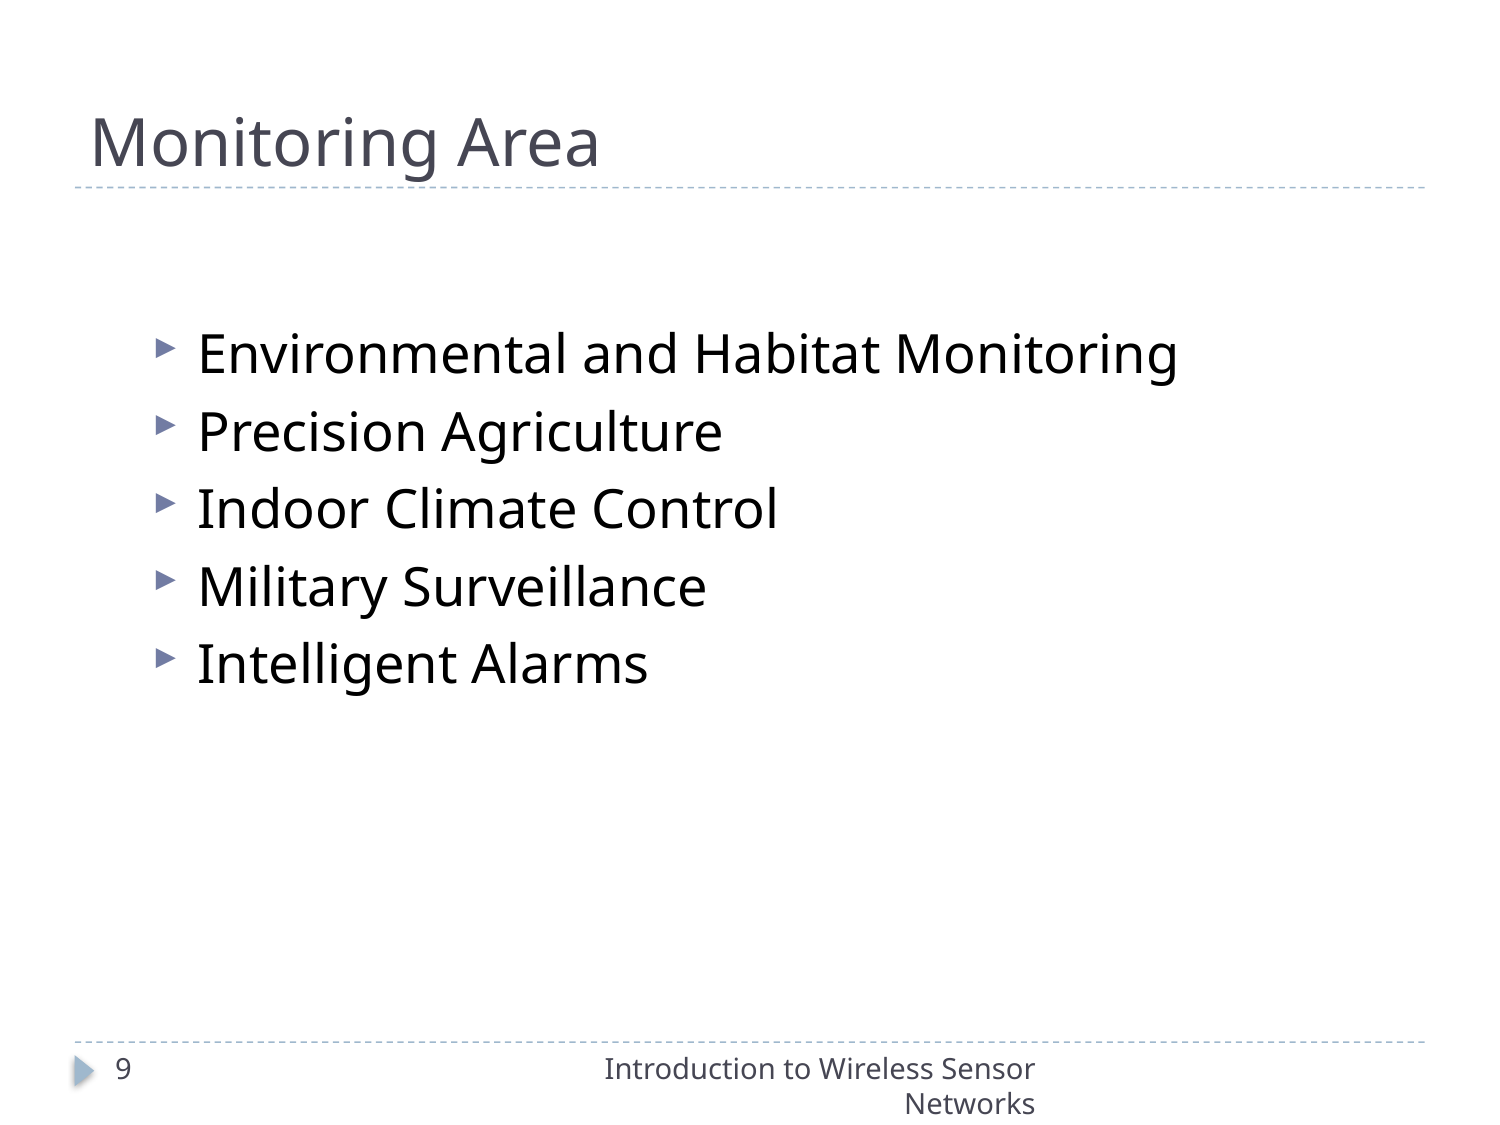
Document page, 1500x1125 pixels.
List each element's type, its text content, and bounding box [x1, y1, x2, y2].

slide_number 9 [100, 1042, 426, 1103]
title Monitoring Area [75, 24, 1425, 188]
footer Introduction to Wireless Sensor Networks [475, 1042, 1051, 1103]
list Environmental and Habitat Monitoring Precision Agriculture Indoor Climate Control Military Surveillance Intelligent Alarms [137, 312, 1475, 988]
